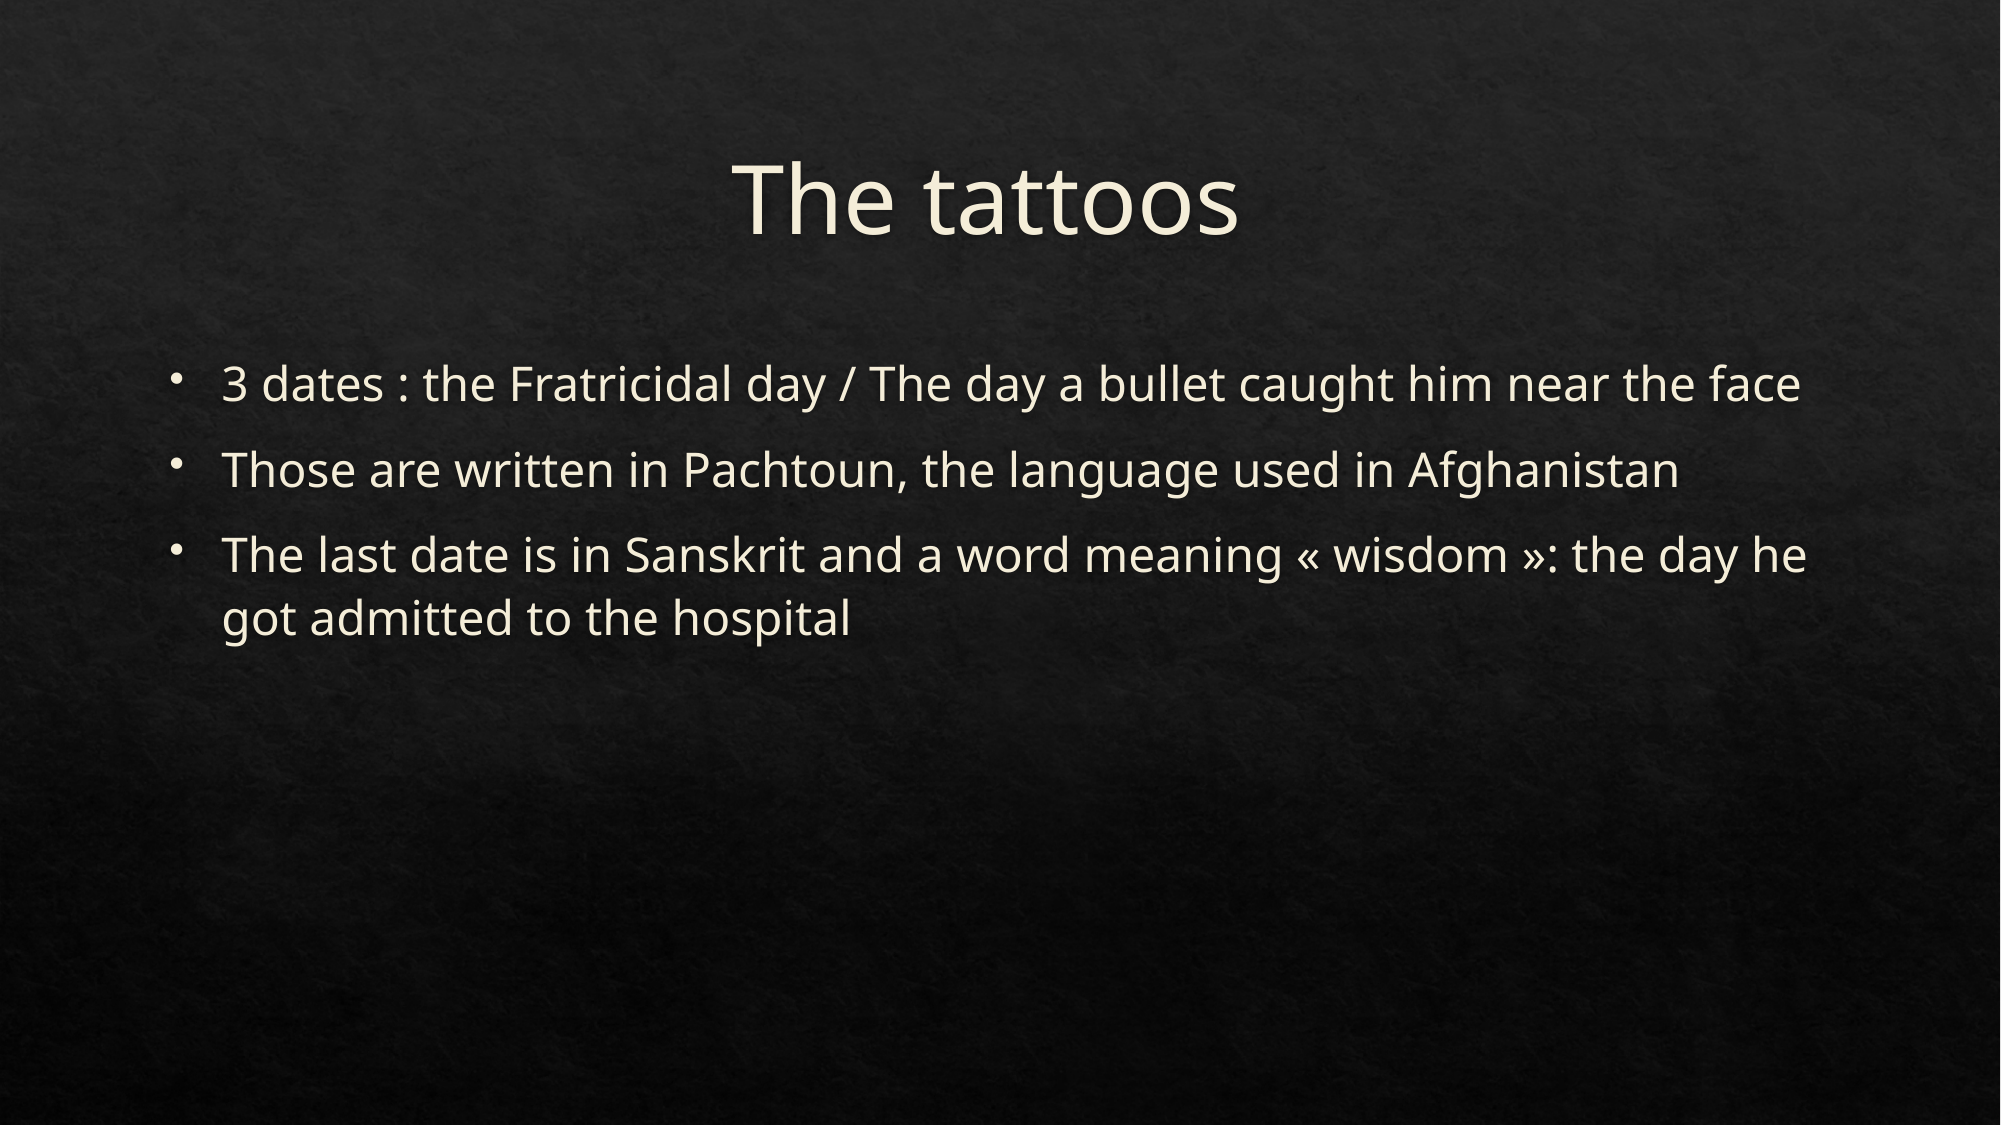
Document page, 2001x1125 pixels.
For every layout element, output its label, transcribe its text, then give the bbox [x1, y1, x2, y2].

list 3 dates : the Fratricidal day / The day a bullet caught him near the face Those are written in Pachtoun, the language used in Afghanistan The last date is in Sanskrit and a word meaning « wisdom »: the day he got admitted to the hospital [149, 340, 1849, 950]
title The tattoos [149, 99, 1849, 307]
